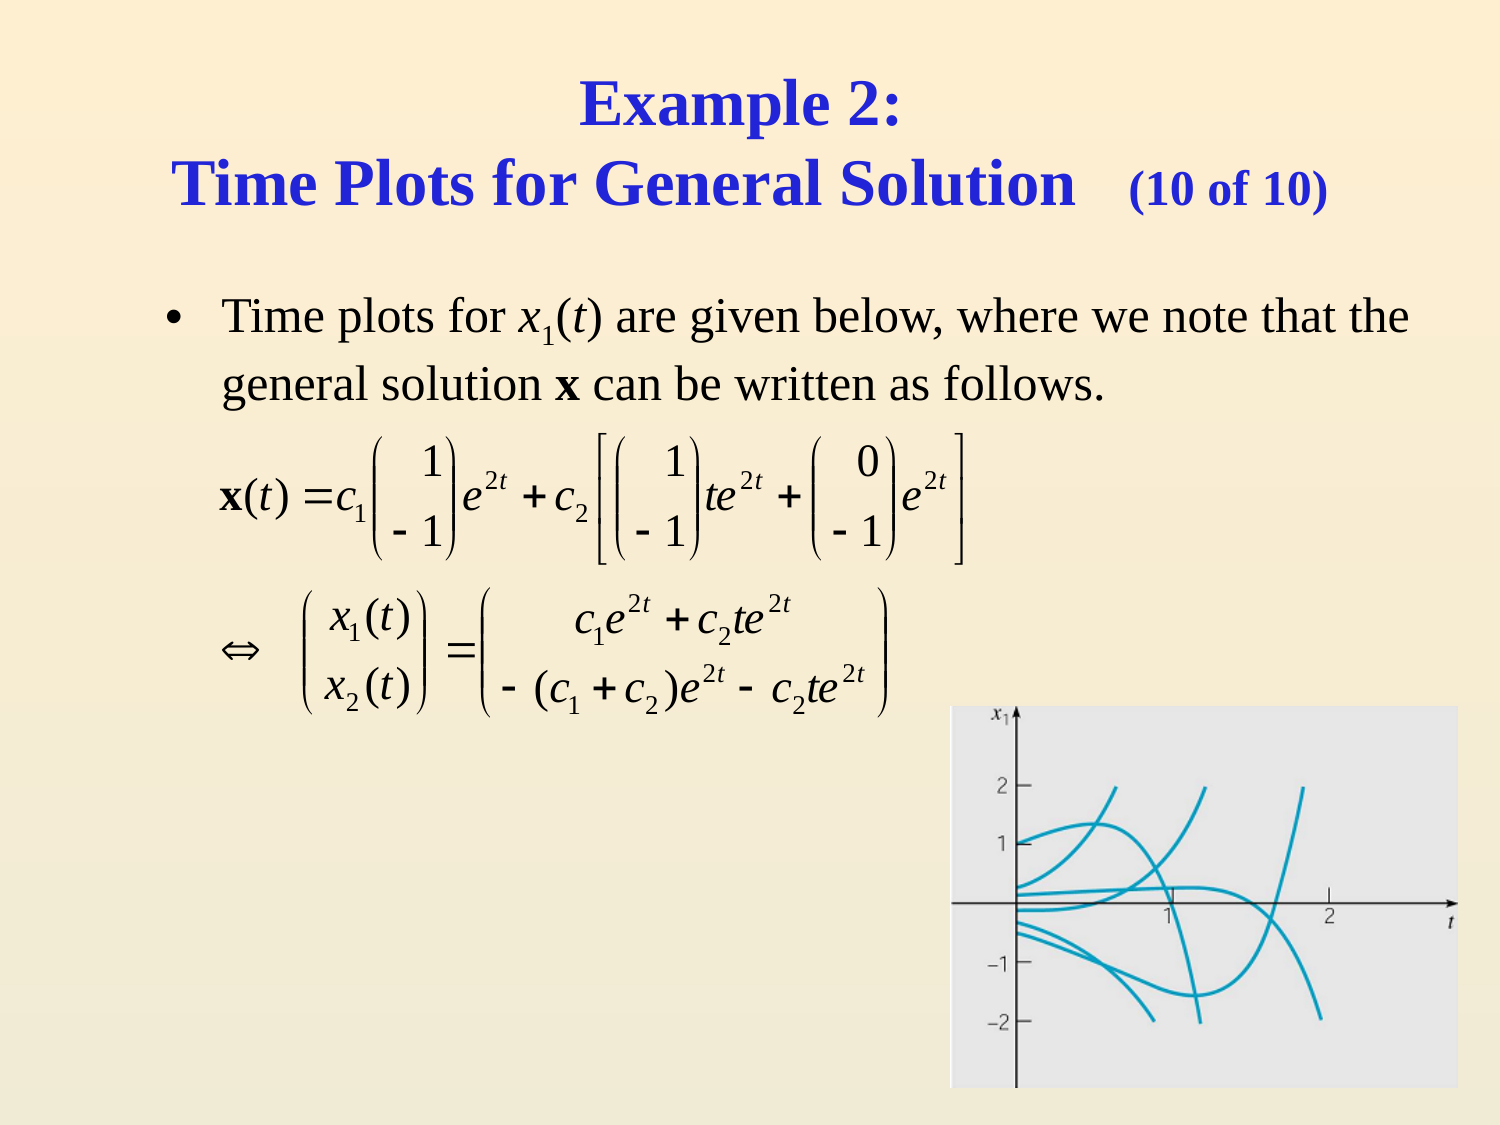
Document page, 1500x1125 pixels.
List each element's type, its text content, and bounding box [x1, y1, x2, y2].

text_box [212, 424, 980, 727]
title Example 2: Time Plots for General Solution (10 of 10) [75, 45, 1425, 233]
picture [949, 706, 1458, 1088]
list Time plots for x1(t) are given below, where we note that the general solution x can be written as follows. [150, 275, 1449, 1088]
